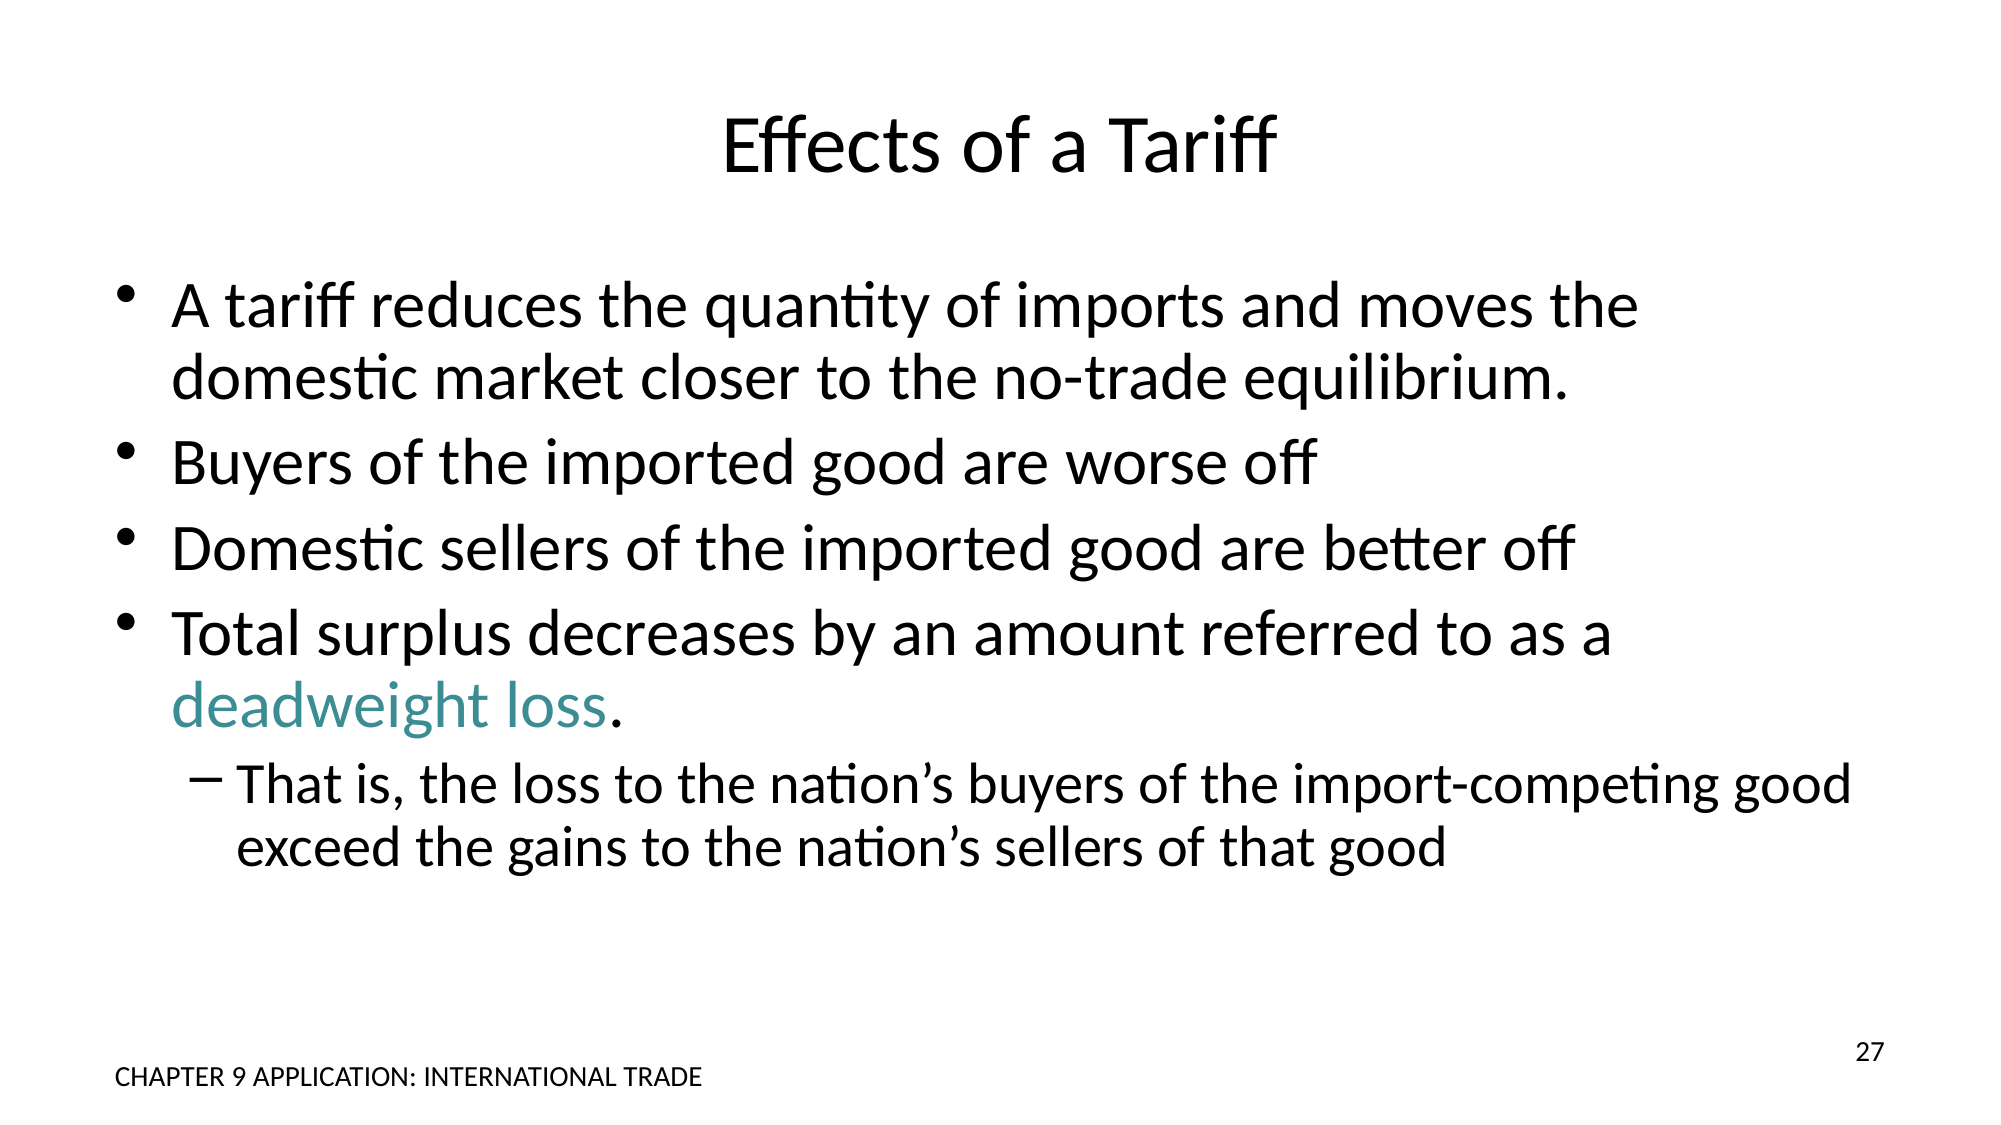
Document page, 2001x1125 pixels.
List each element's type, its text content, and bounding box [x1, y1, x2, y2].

slide_number 27 [1433, 1024, 1901, 1103]
title Effects of a Tariff [99, 45, 1900, 233]
footer CHAPTER 9 APPLICATION: INTERNATIONAL TRADE [99, 1049, 738, 1103]
list A tariff reduces the quantity of imports and moves the domestic market closer to the no-trade equilibrium. Buyers of the imported good are worse off Domestic sellers of the imported good are better off Total surplus decreases by an amount referred to as a deadweight loss. That is, the loss to the nation’s buyers of the import-competing good exceed the gains to the nation’s sellers of that good [99, 262, 1900, 1005]
